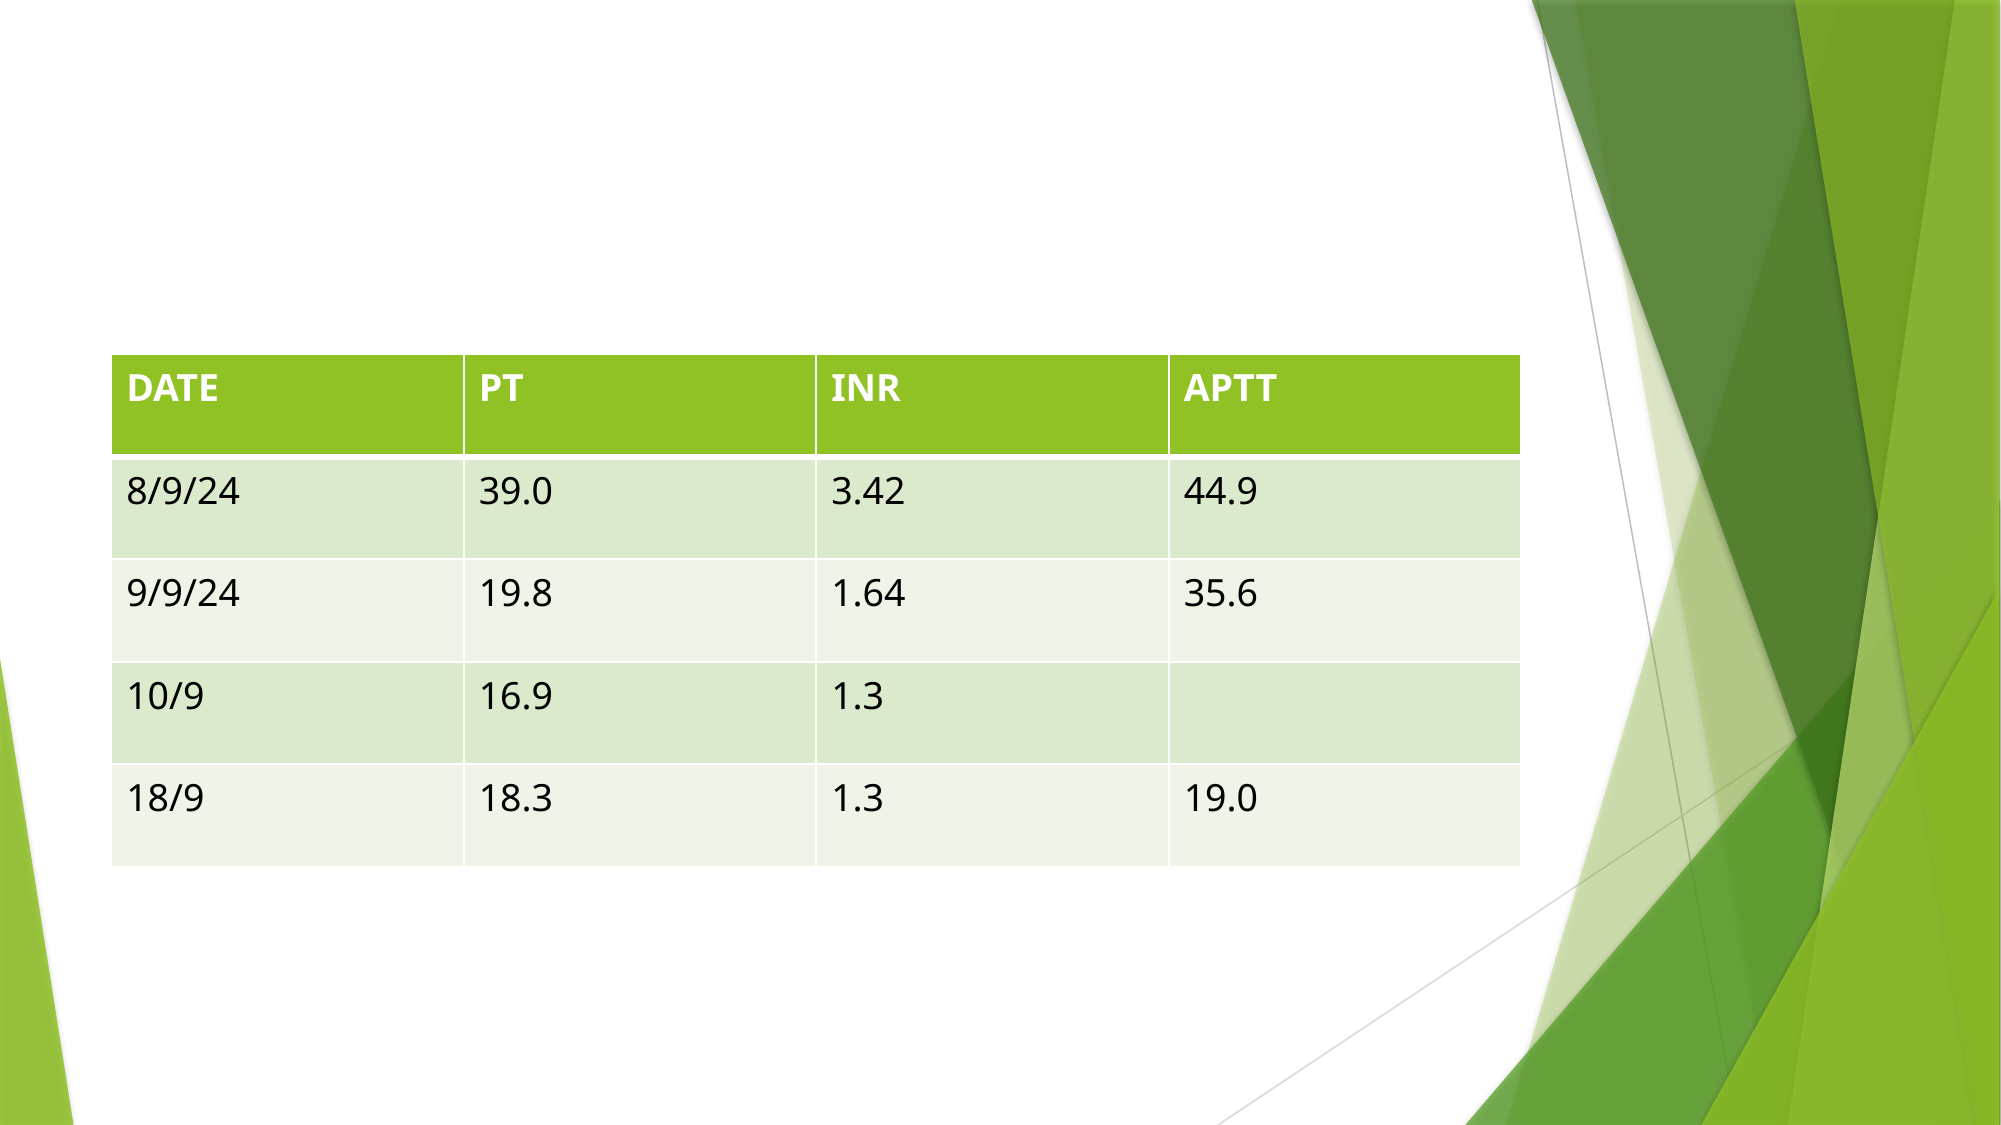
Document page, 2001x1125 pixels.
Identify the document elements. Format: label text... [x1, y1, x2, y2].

table_cell 19.8 [465, 560, 815, 661]
table_cell 16.9 [465, 663, 815, 763]
table_cell 1.3 [817, 765, 1168, 866]
table_header DATE [112, 355, 463, 454]
table_cell [1170, 663, 1520, 763]
table_header APTT [1170, 355, 1520, 454]
table_cell 3.42 [817, 460, 1168, 558]
table_cell 19.0 [1170, 765, 1520, 866]
table_cell 44.9 [1170, 460, 1520, 558]
table_header INR [817, 355, 1168, 454]
table_cell 1.64 [817, 560, 1168, 661]
table_cell 18.3 [465, 765, 815, 866]
table_cell 39.0 [465, 460, 815, 558]
table_cell 10/9 [112, 663, 463, 763]
table_cell 1.3 [817, 663, 1168, 763]
table_cell 8/9/24 [112, 460, 463, 558]
table_cell 18/9 [112, 765, 463, 866]
table_cell 9/9/24 [112, 560, 463, 661]
table_header PT [465, 355, 815, 454]
table_cell 35.6 [1170, 560, 1520, 661]
